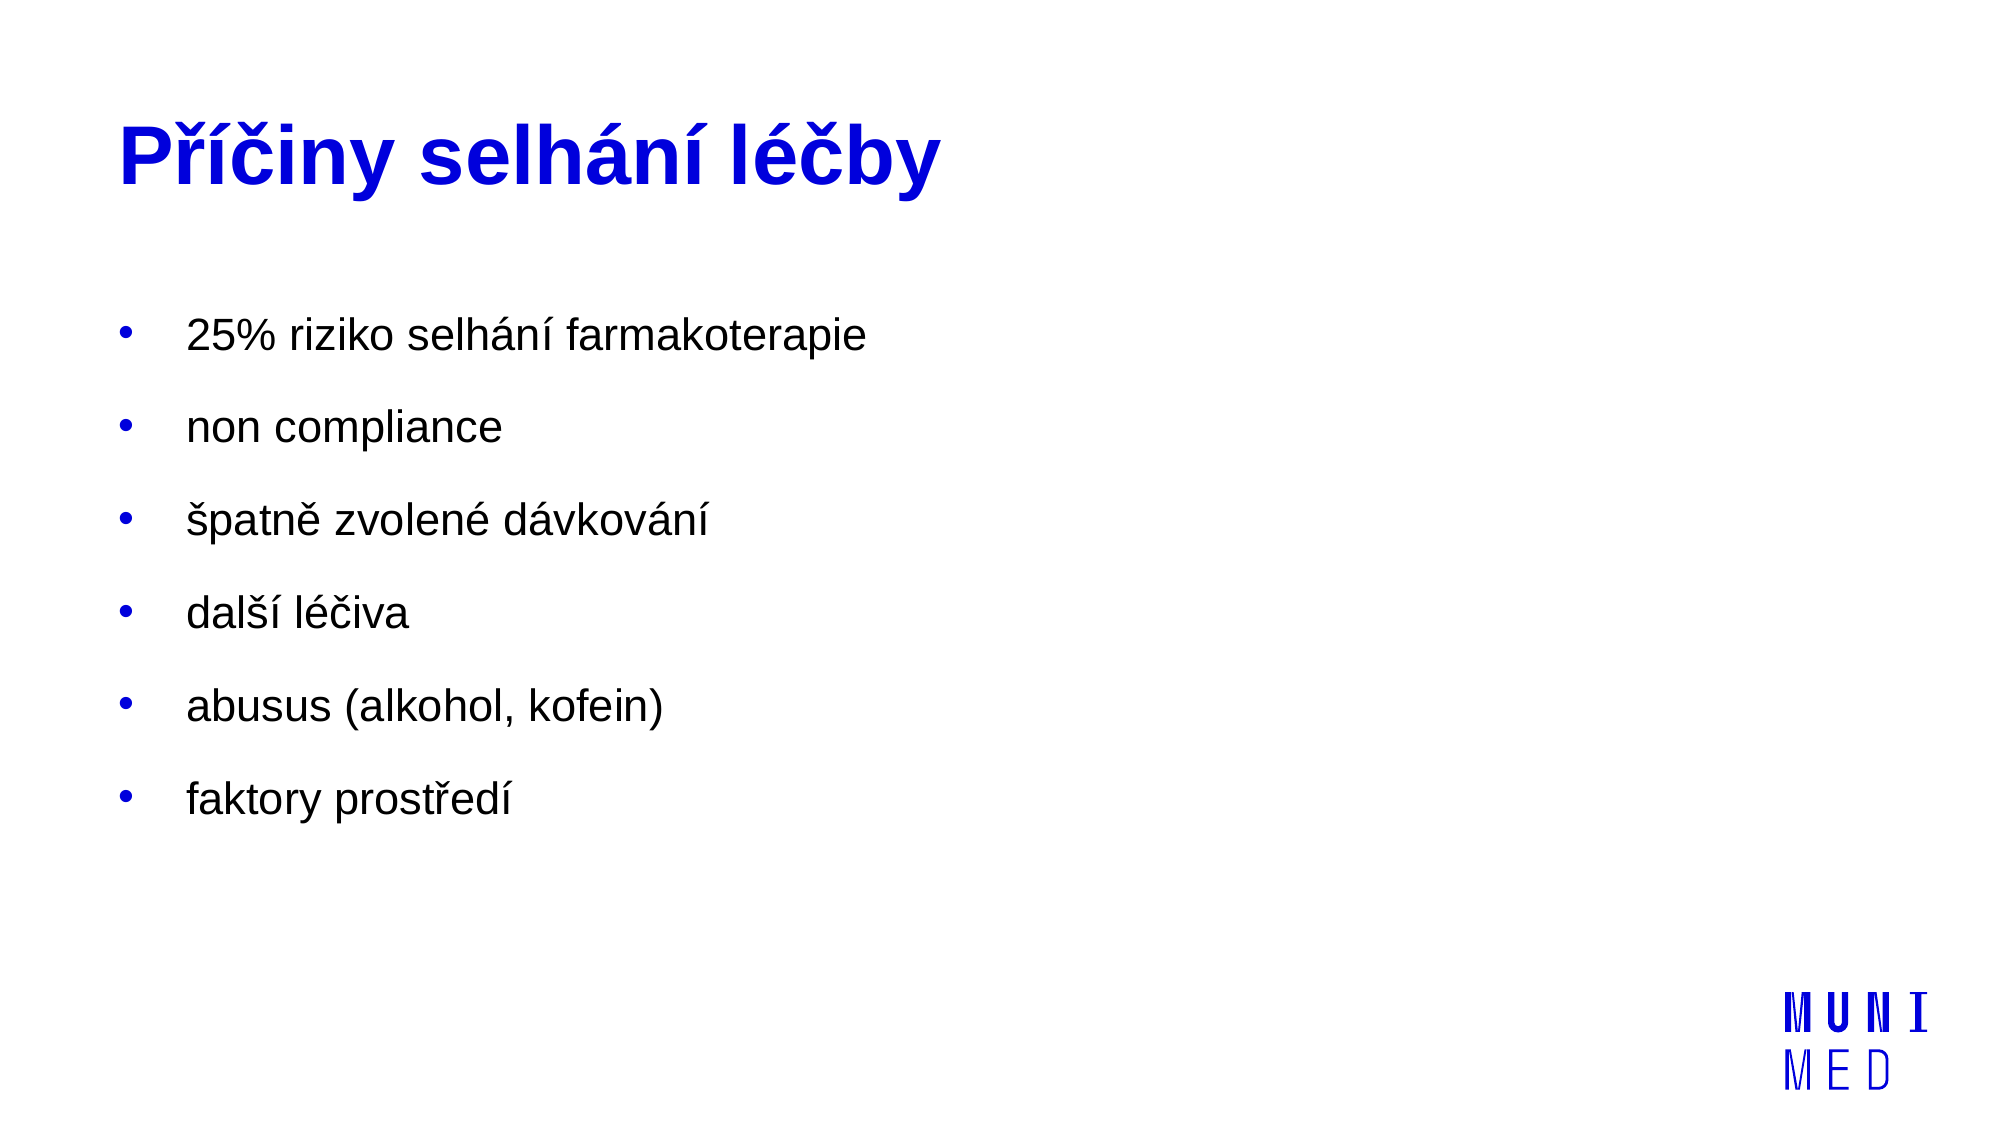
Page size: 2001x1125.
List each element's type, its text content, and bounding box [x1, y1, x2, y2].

list 25% riziko selhání farmakoterapie non compliance špatně zvolené dávkování další léčiva abusus (alkohol, kofein) faktory prostředí [118, 277, 1883, 957]
title Příčiny selhání léčby [118, 118, 1883, 193]
